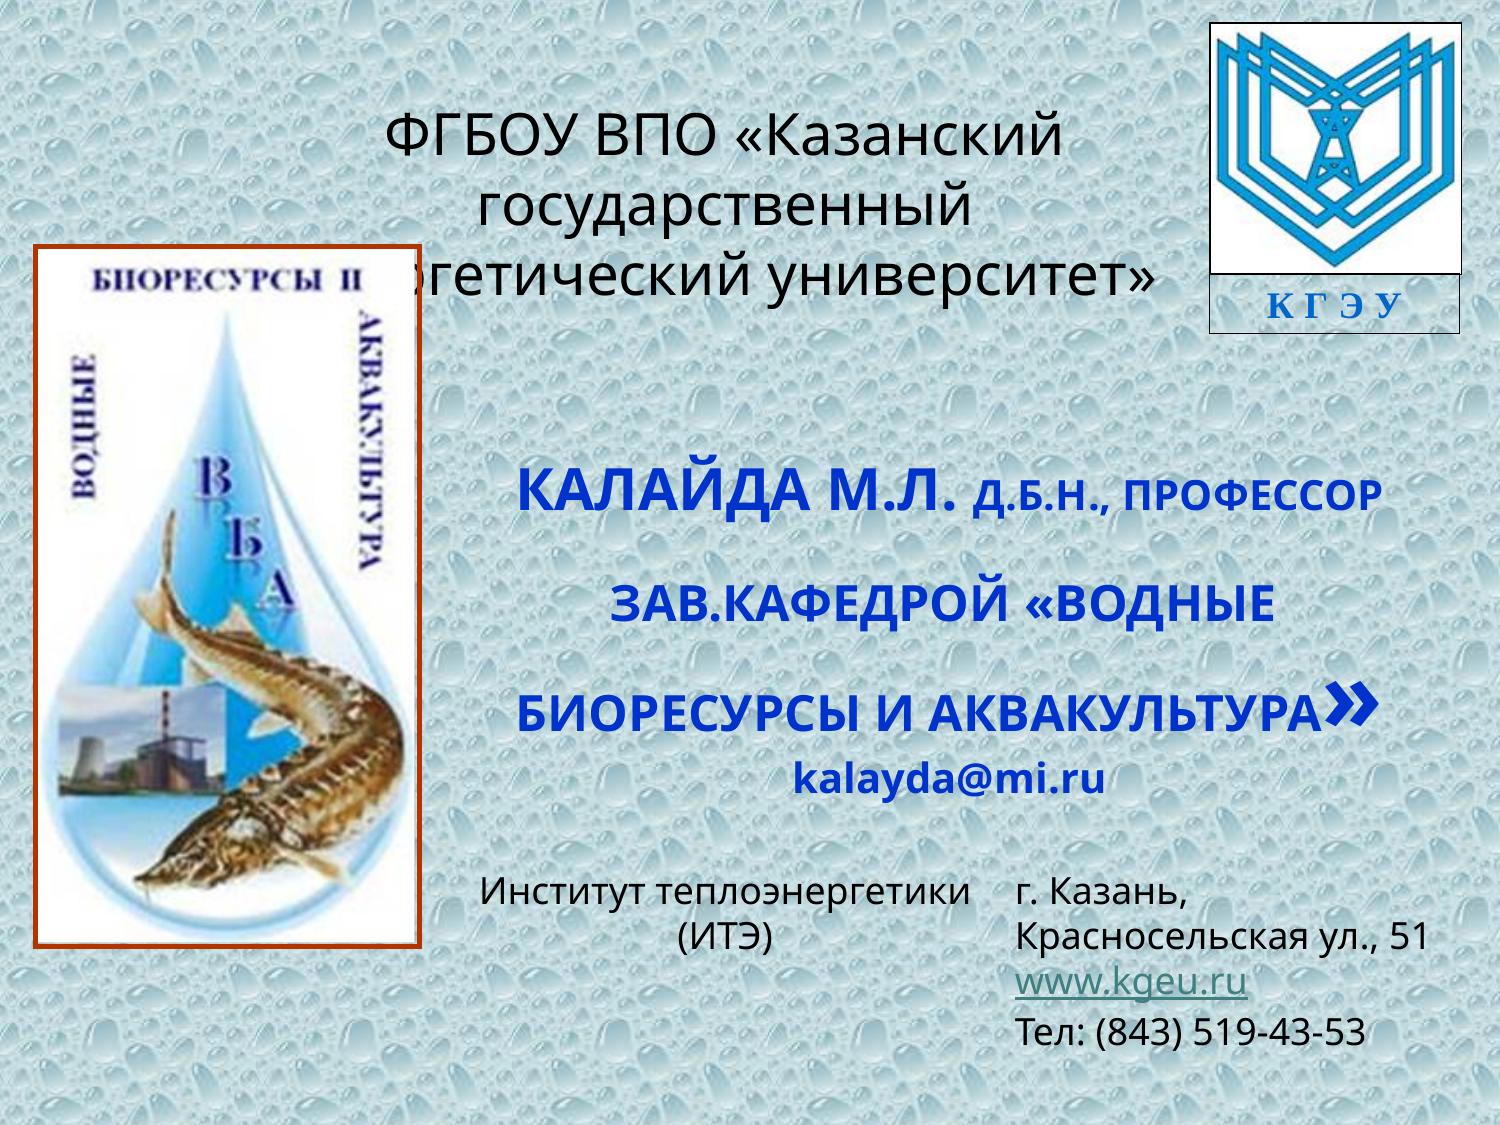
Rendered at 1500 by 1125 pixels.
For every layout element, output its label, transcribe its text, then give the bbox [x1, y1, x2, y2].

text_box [1208, 23, 1462, 336]
text_box г. Казань, Красносельская ул., 51 www.kgeu.ru Тел: (843) 519-43-53 [999, 859, 1461, 1106]
picture [0, 0, 1500, 1125]
title Калайда М.Л. Д.б.н., профессор Зав.Кафедрой «Водные биоресурсы и аквакультура» kalayda@mi.ru [425, 444, 1483, 810]
text_box Институт теплоэнергетики (ИТЭ) [416, 859, 999, 965]
text_box ФГБОУ ВПО «Казанский государственный энергетический университет» [239, 90, 1203, 315]
